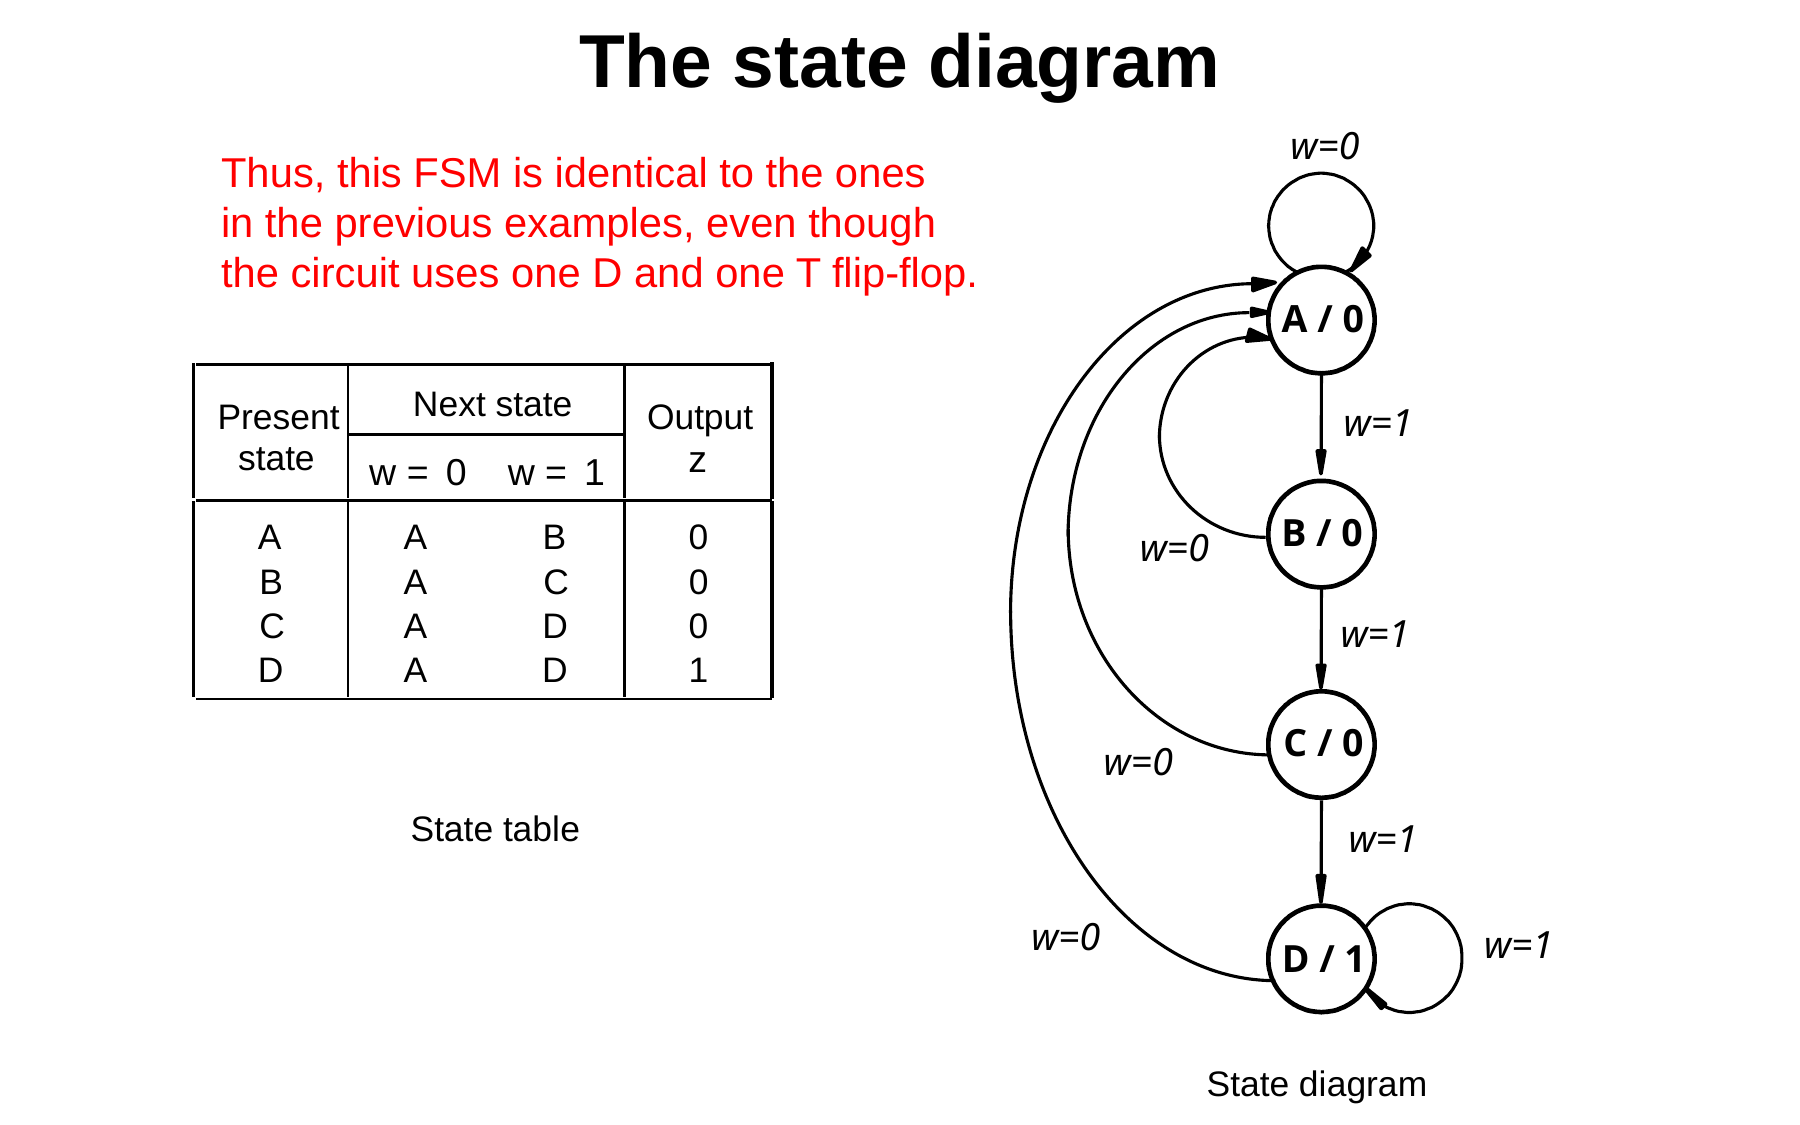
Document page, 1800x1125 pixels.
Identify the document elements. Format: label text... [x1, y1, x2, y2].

text_box State table [410, 805, 581, 849]
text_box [192, 363, 773, 701]
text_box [1010, 122, 1553, 1013]
text_box Thus, this FSM is identical to the ones in the previous examples, even though the circuit uses one D and one T flip-flop. [206, 138, 994, 304]
text_box The state diagram [149, 4, 1650, 134]
text_box State diagram [1206, 1060, 1428, 1104]
